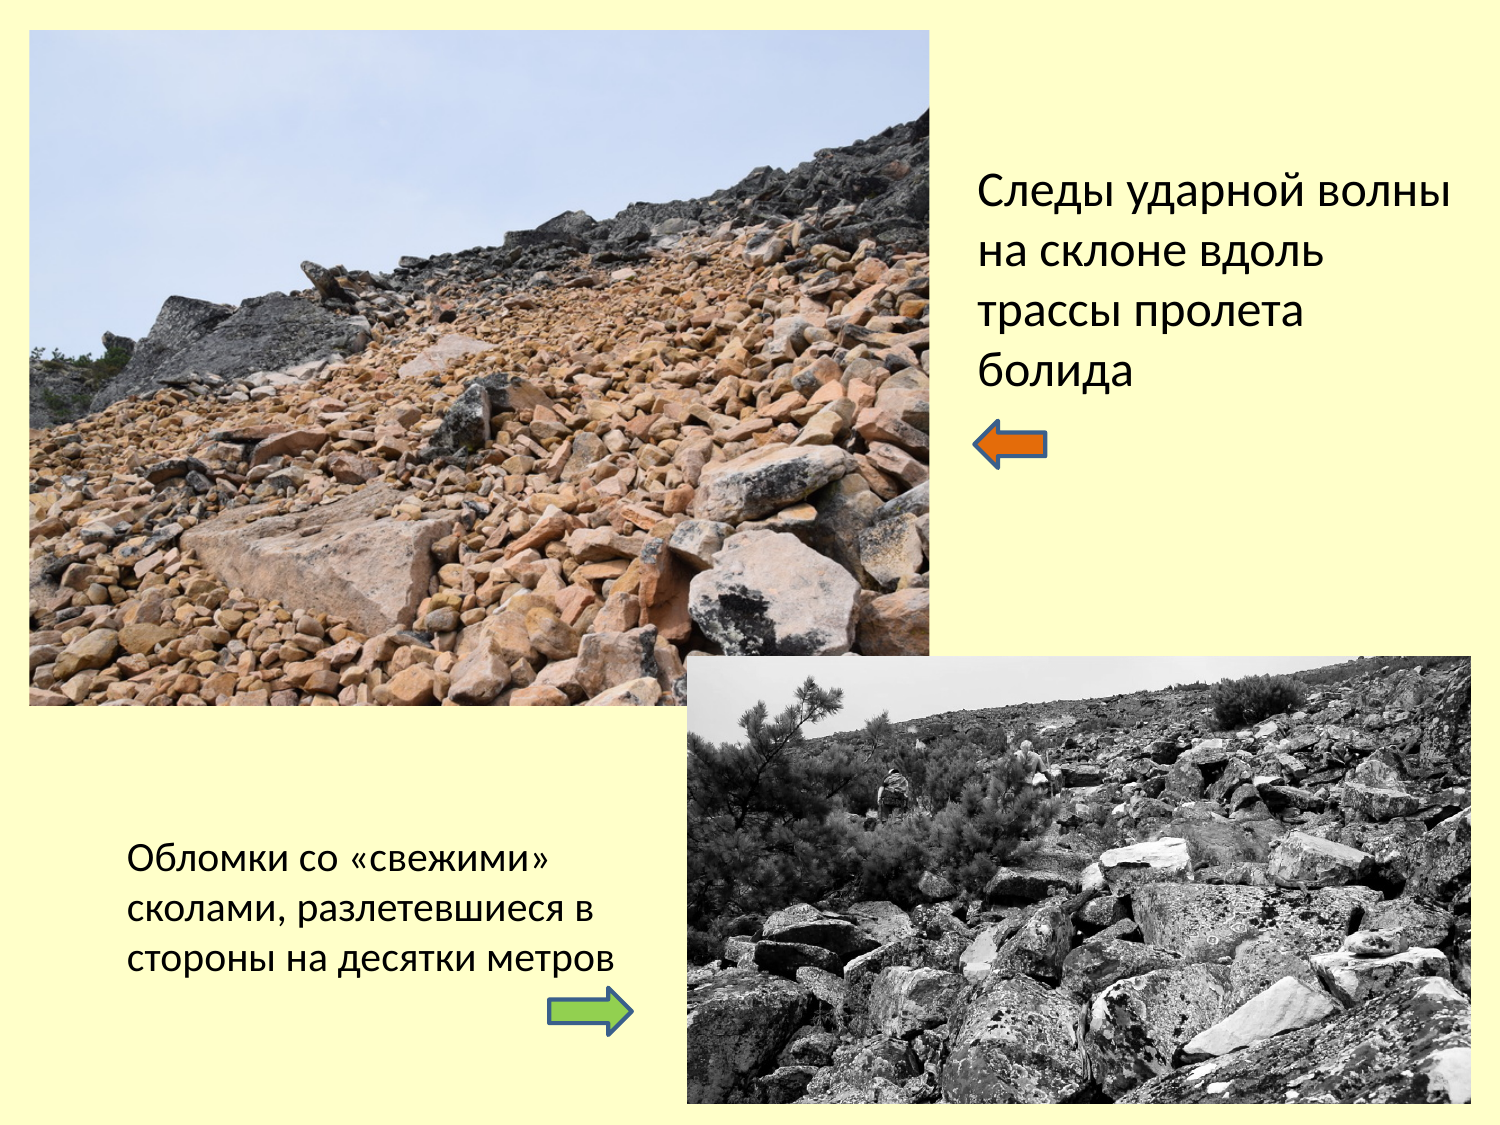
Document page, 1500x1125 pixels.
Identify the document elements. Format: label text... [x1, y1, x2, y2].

picture [29, 30, 1472, 1104]
text_box [547, 985, 634, 1037]
text_box Обломки со «свежими» сколами, разлетевшиеся в стороны на десятки метров [112, 822, 668, 988]
list Следы ударной волны на склоне вдоль трассы пролета болида [962, 149, 1483, 282]
text_box [972, 418, 1048, 470]
